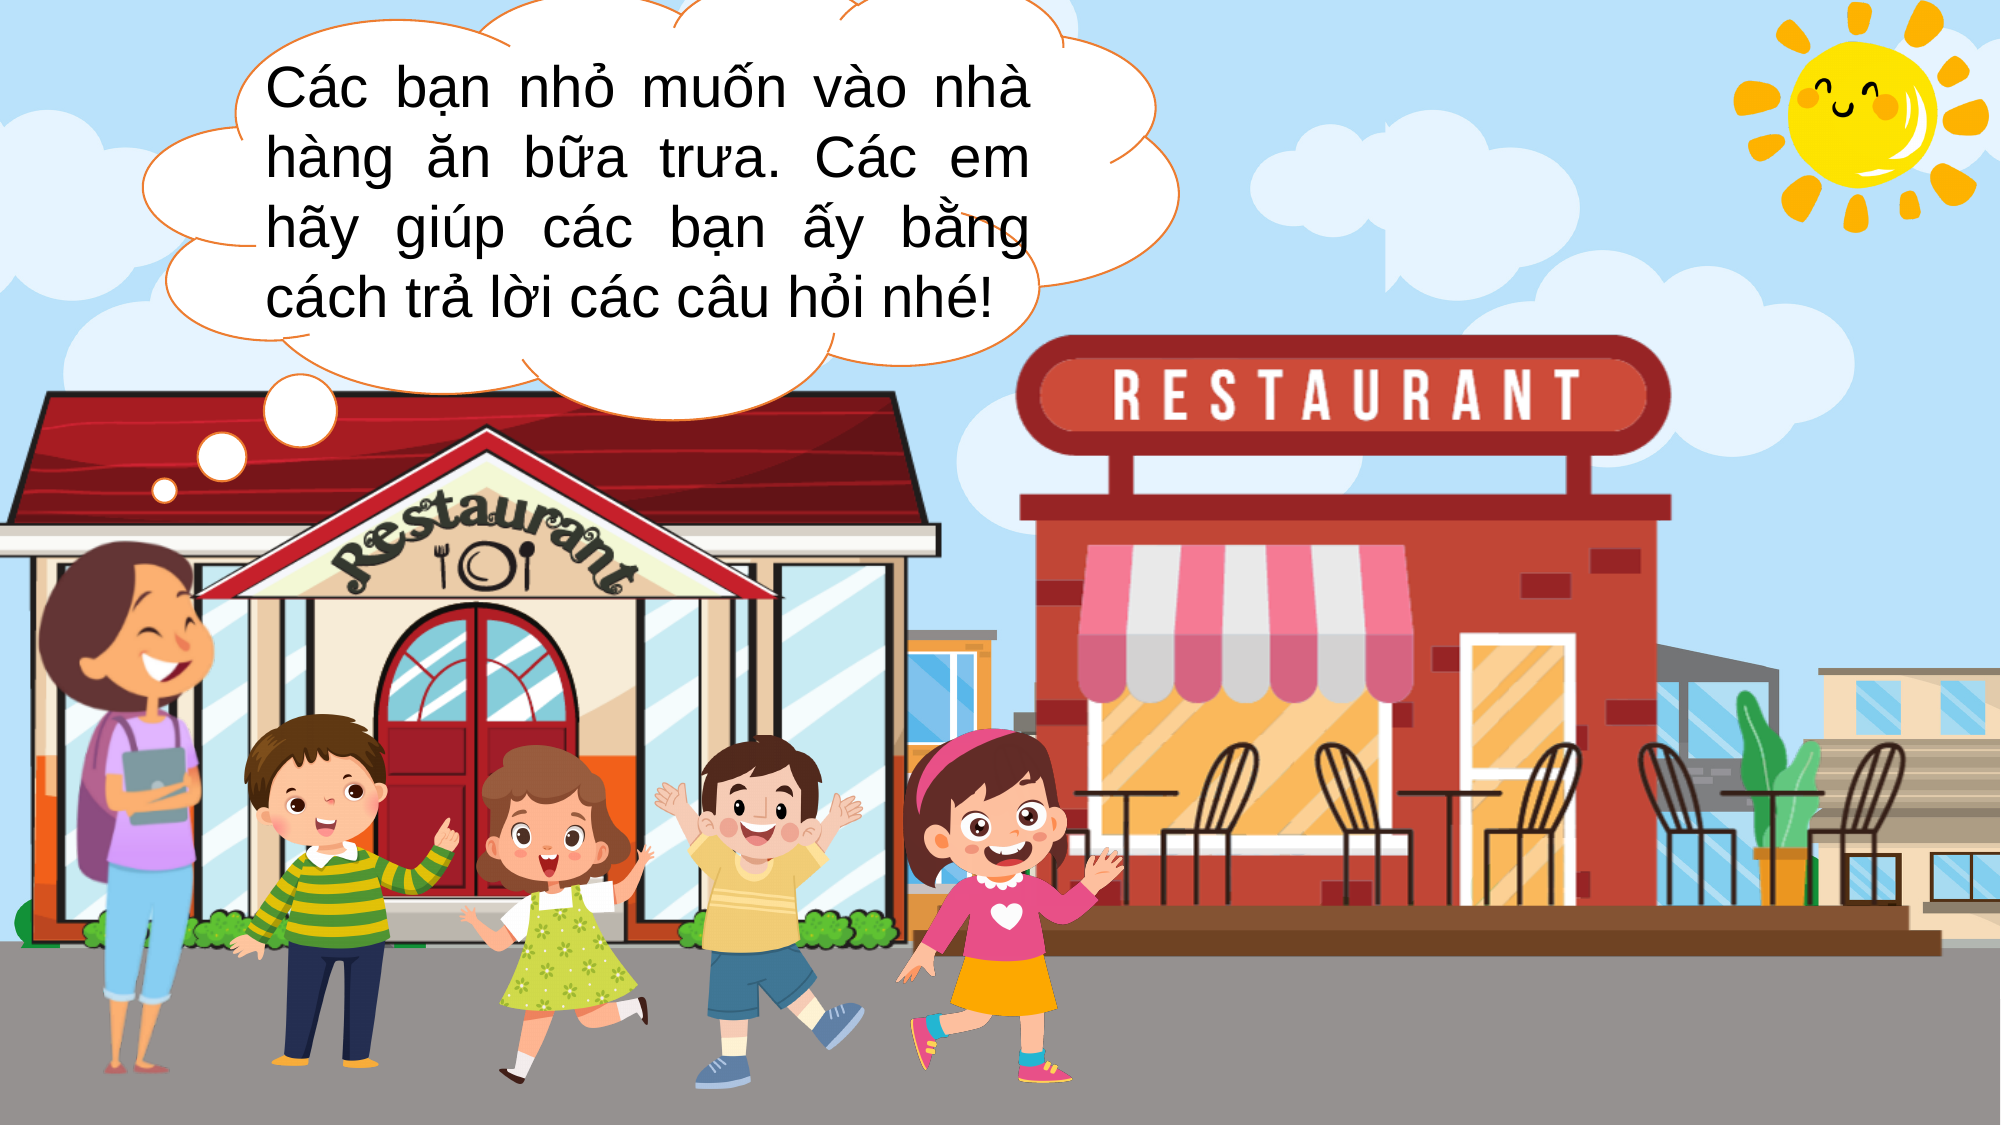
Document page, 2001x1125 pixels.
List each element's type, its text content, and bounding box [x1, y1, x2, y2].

text_box [290, 0, 1180, 288]
picture [0, 0, 2000, 1125]
text_box Các bạn nhỏ muốn vào nhà hàng ăn bữa trưa. Các em hãy giúp các bạn ấy bằng cách trả lời các câu hỏi nhé! [250, 42, 1047, 337]
text_box [262, 373, 339, 449]
picture [652, 0, 695, 12]
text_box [229, 713, 1125, 1089]
text_box [201, 431, 243, 442]
text_box [141, 73, 1010, 422]
